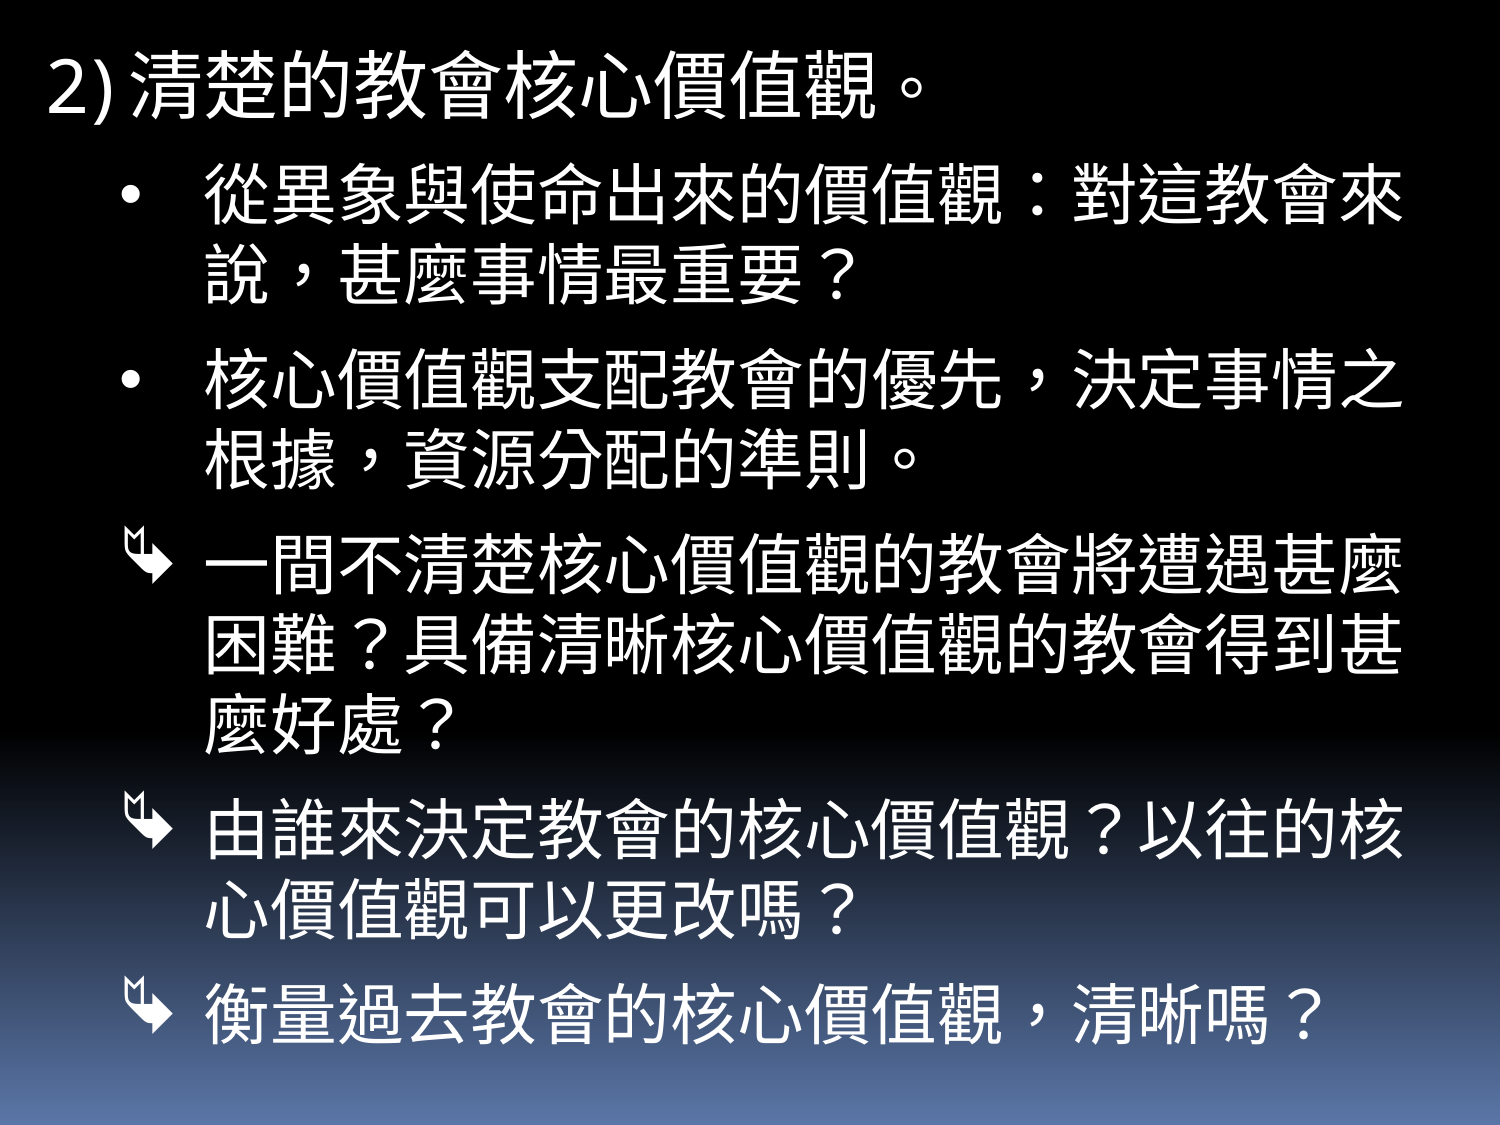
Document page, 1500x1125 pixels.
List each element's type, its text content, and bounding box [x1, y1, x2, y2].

text_box 清楚的教會核心價值觀。 從異象與使命出來的價值觀：對這教會來說，甚麼事情最重要？ 核心價值觀支配教會的優先，決定事情之根據，資源分配的準則。 一間不清楚核心價值觀的教會將遭遇甚麼困難？具備清晰核心價值觀的教會得到甚麼好處？ 由誰來決定教會的核心價值觀？以往的核心價值觀可以更改嗎？ 衡量過去教會的核心價值觀，清晰嗎？ [29, 30, 1459, 1061]
